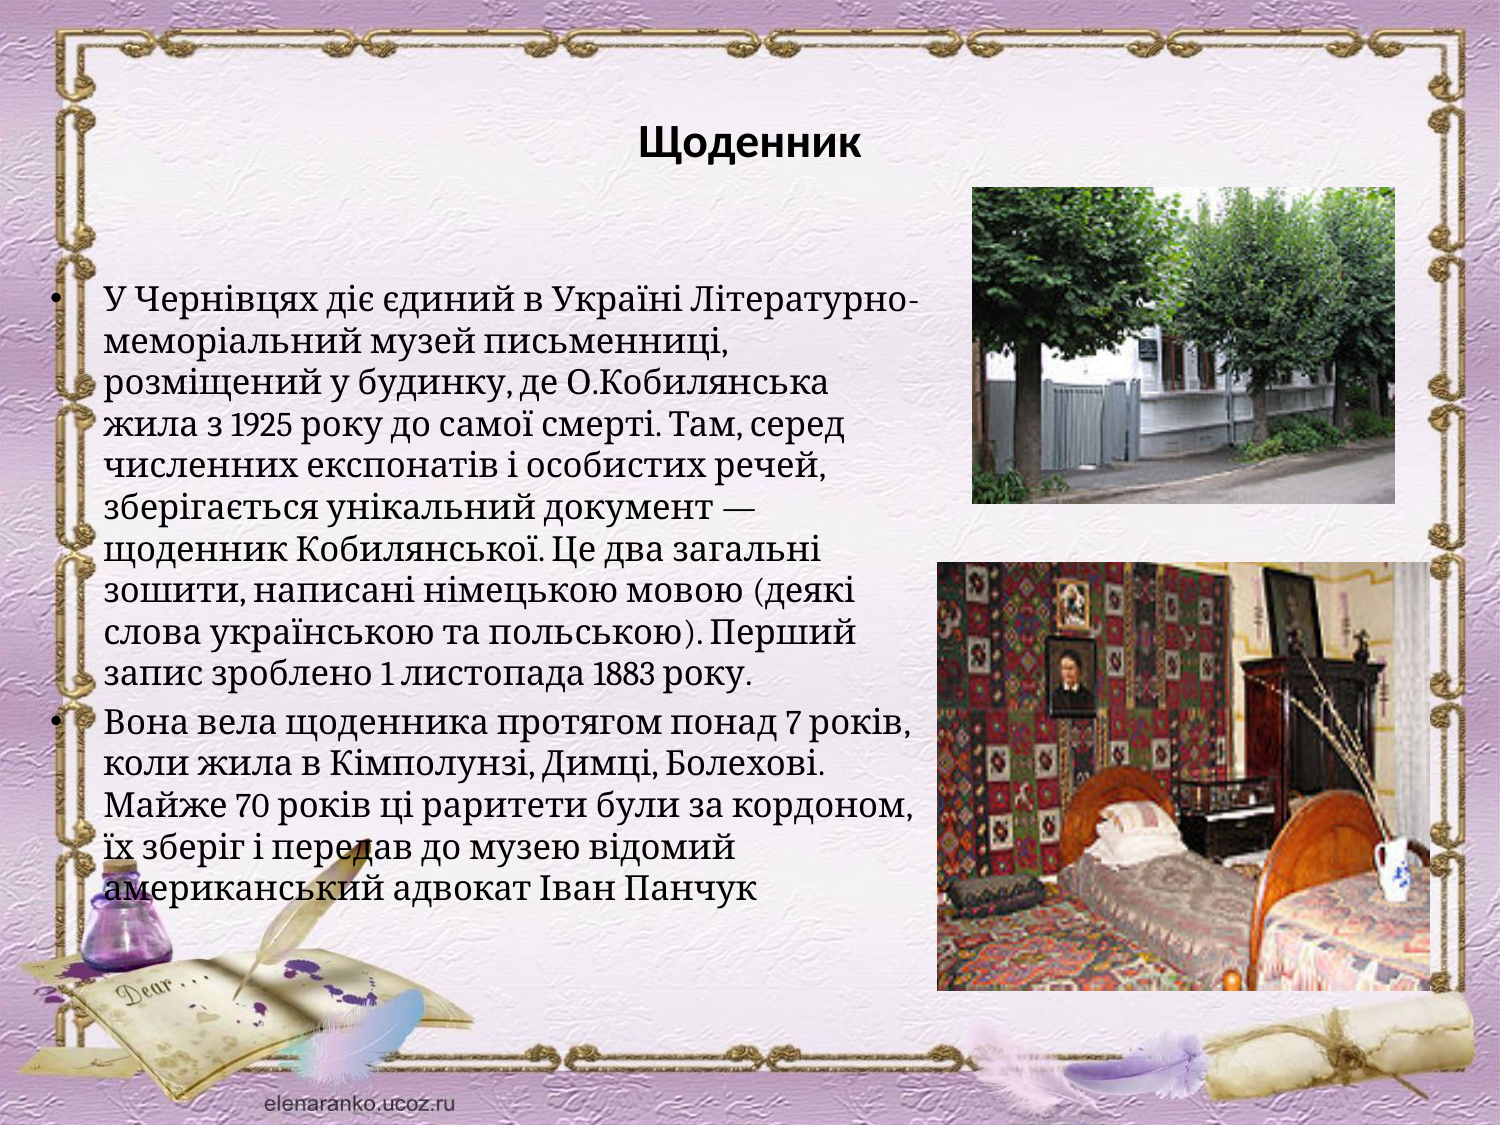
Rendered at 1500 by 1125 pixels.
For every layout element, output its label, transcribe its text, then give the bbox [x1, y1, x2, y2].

list У Чернівцях діє єдиний в Україні Літературно-меморіальний музей письменниці, розміщений у будинку, де О.Кобилянська жила з 1925 року до самої смерті. Там, серед численних експонатів і особистих речей, зберігається унікальний документ — щоденник Кобилянської. Це два загальні зошити, написані німецькою мовою (деякі слова українською та польською). Перший запис зроблено 1 листопада 1883 року. Вона вела щоденника протягом понад 7 років, коли жила в Кімполунзі, Димці, Болехові. Майже 70 років ці раритети були за кордоном, їх зберіг і передав до музею відомий американський адвокат Іван Панчук [35, 269, 945, 933]
title Щоденник [75, 45, 1425, 233]
picture [0, 0, 1500, 1125]
